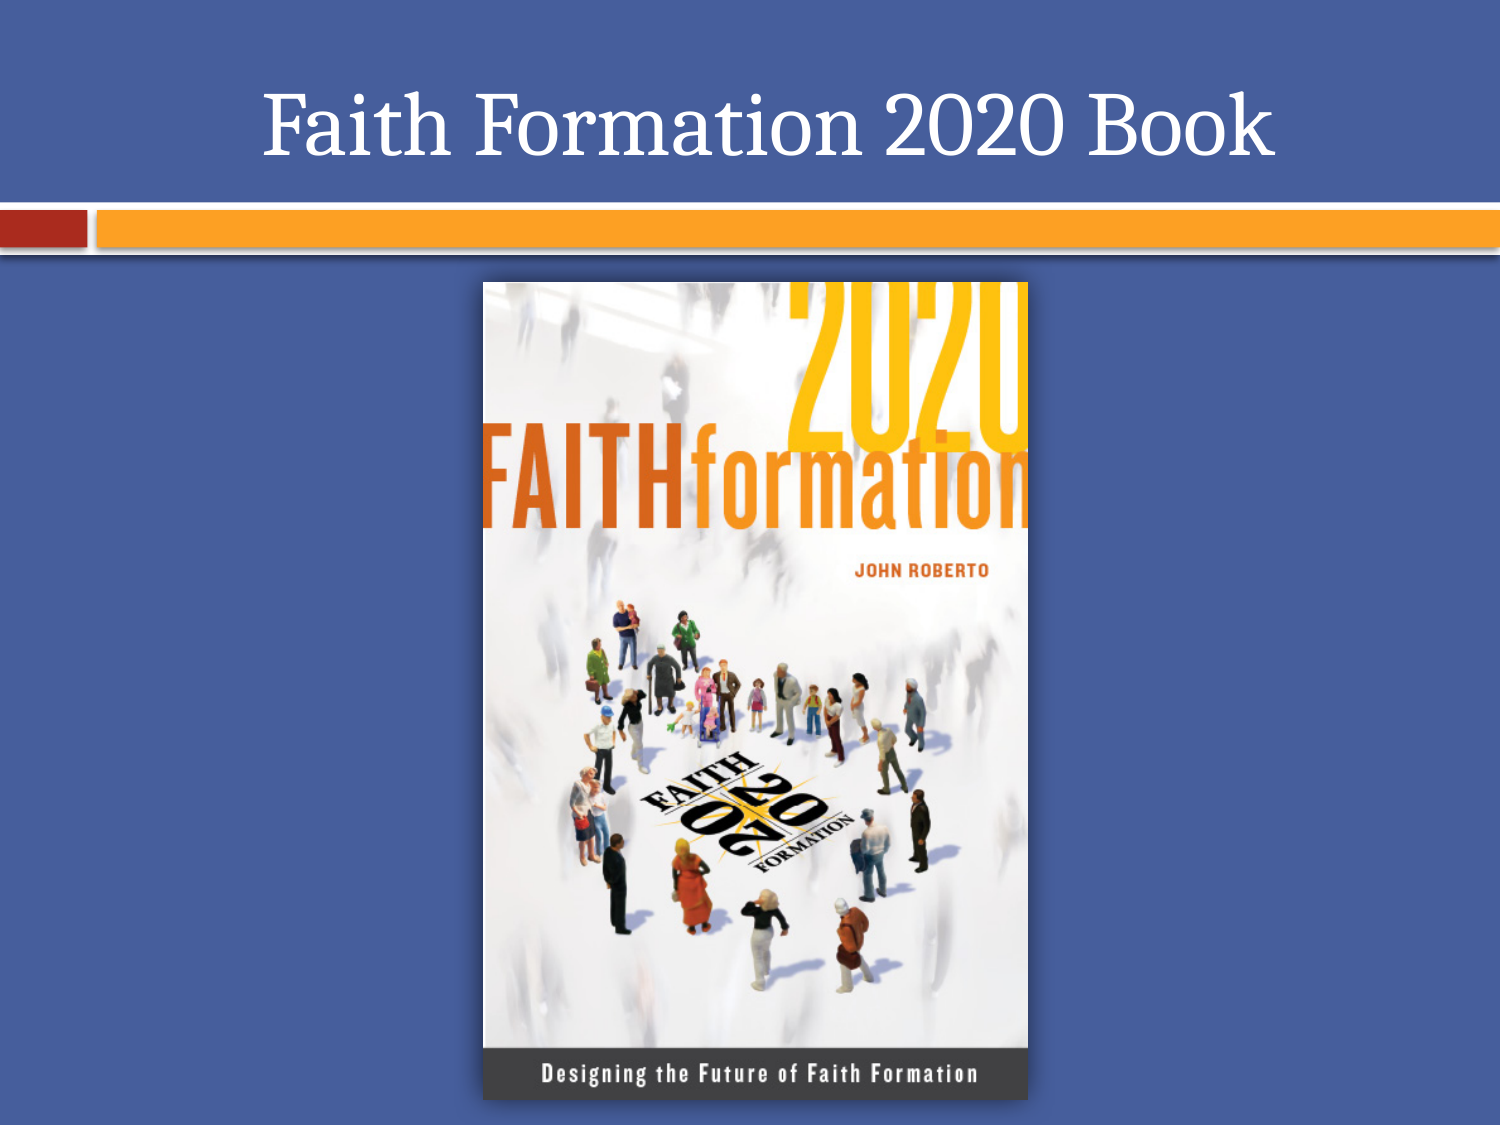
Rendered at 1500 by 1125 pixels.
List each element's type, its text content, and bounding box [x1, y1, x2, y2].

title Faith Formation 2020 Book [99, 37, 1438, 200]
picture [482, 282, 1029, 1100]
